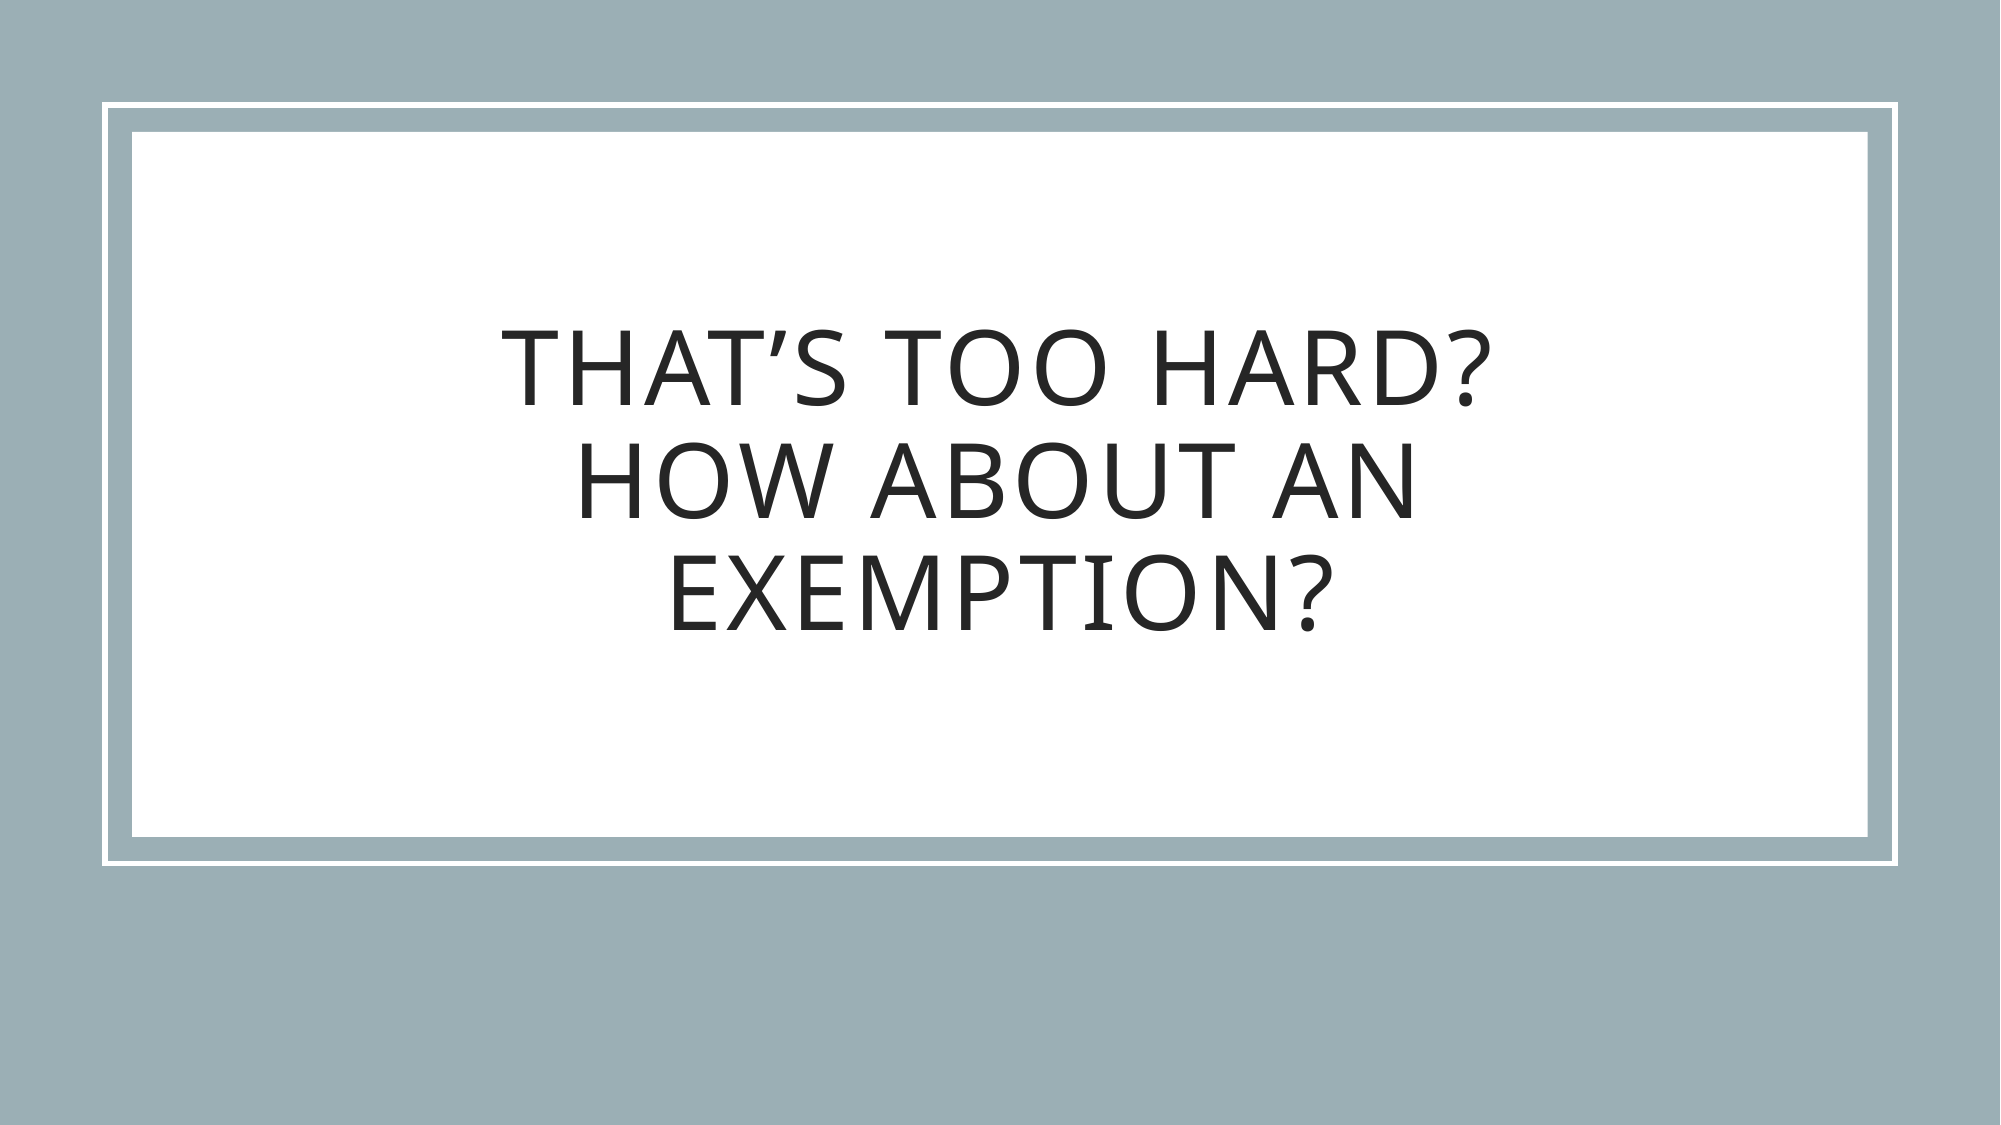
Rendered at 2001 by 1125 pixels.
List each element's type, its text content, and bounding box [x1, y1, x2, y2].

title That’s too hard? How about an exemption? [176, 207, 1824, 761]
text_box [104, 104, 1896, 865]
text_box [131, 131, 1869, 838]
